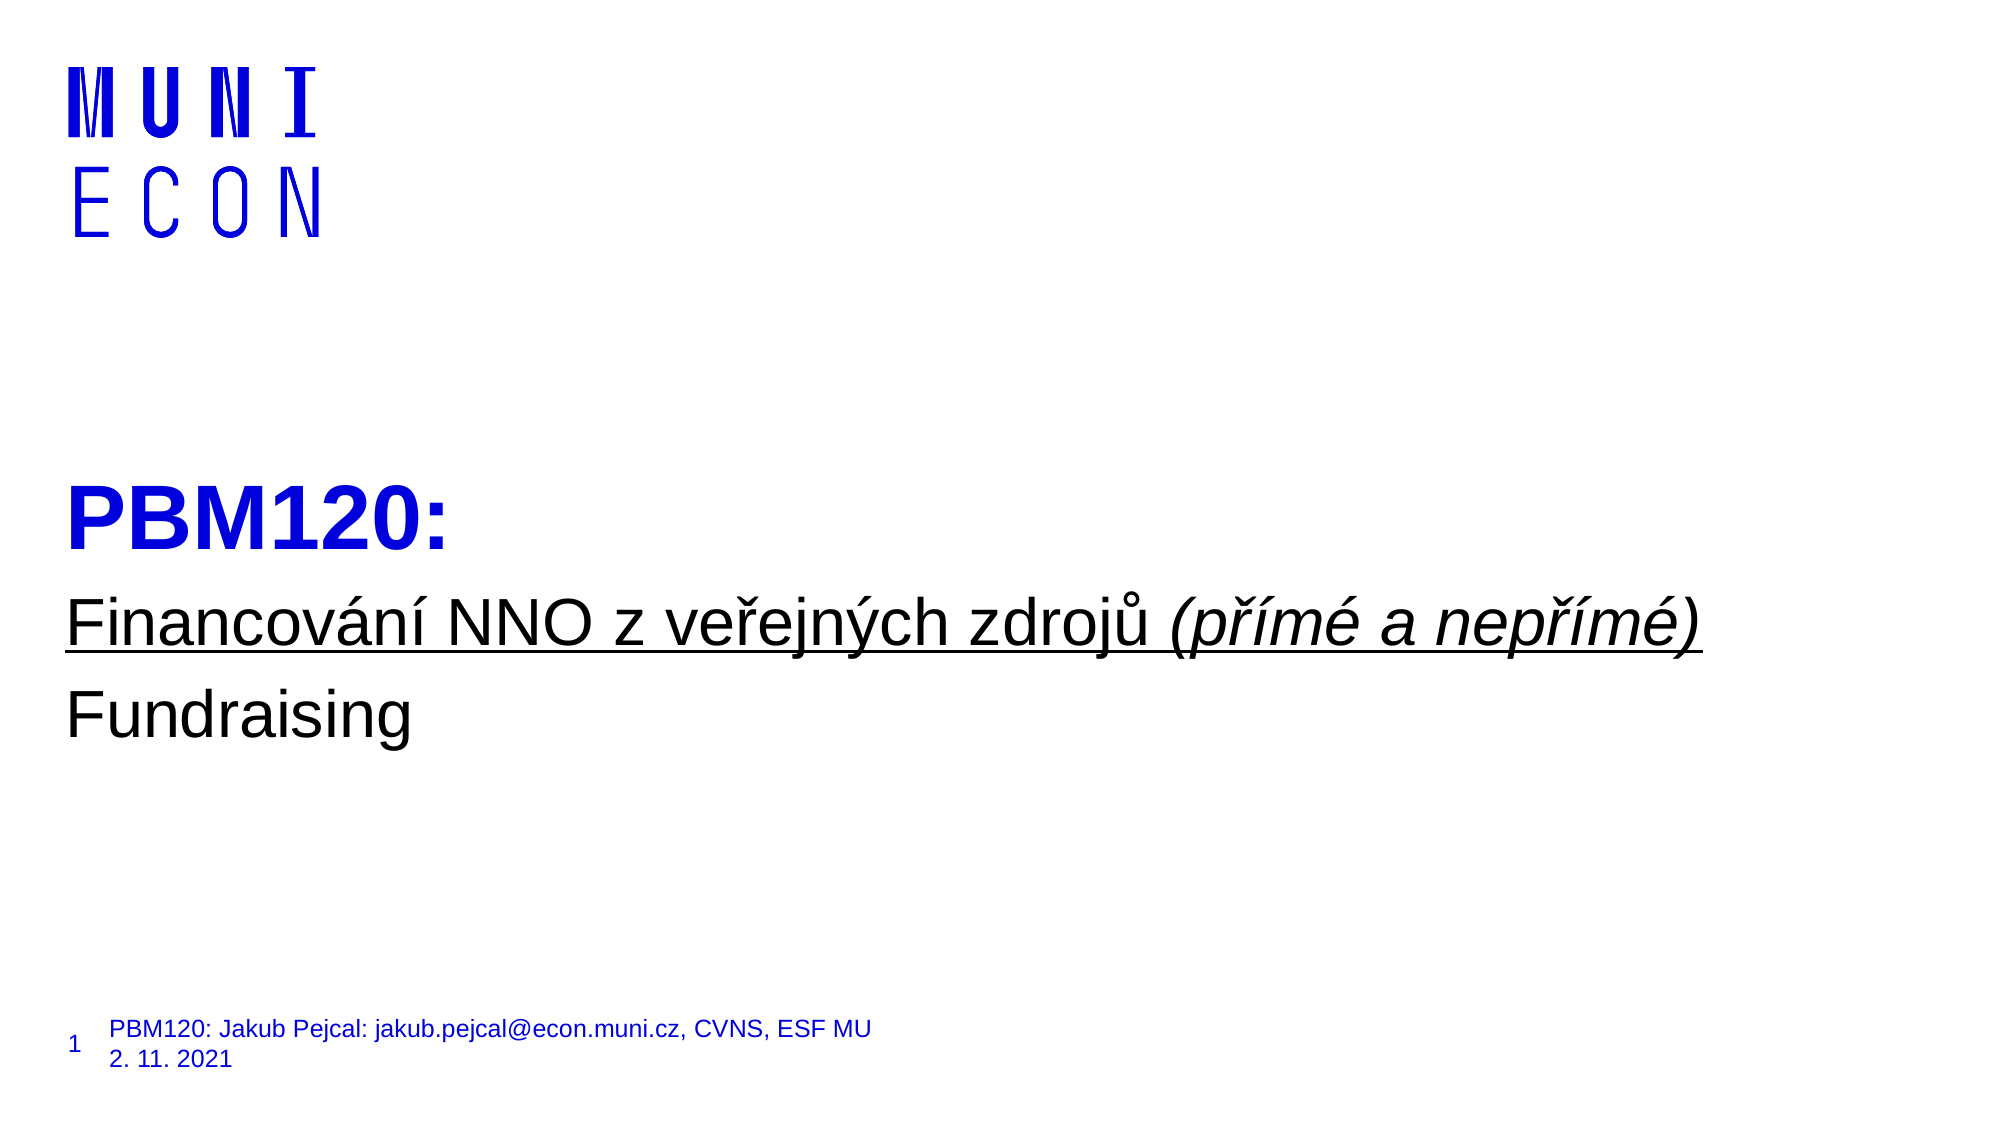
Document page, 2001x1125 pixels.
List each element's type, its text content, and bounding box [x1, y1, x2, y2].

title PBM120: Financování NNO z veřejných zdrojů (přímé a nepřímé) Fundraising [65, 475, 1930, 668]
slide_number 1 [67, 1021, 110, 1063]
footer PBM120: Jakub Pejcal: jakub.pejcal@econ.muni.cz, CVNS, ESF MU 2. 11. 2021 [110, 1021, 1418, 1063]
